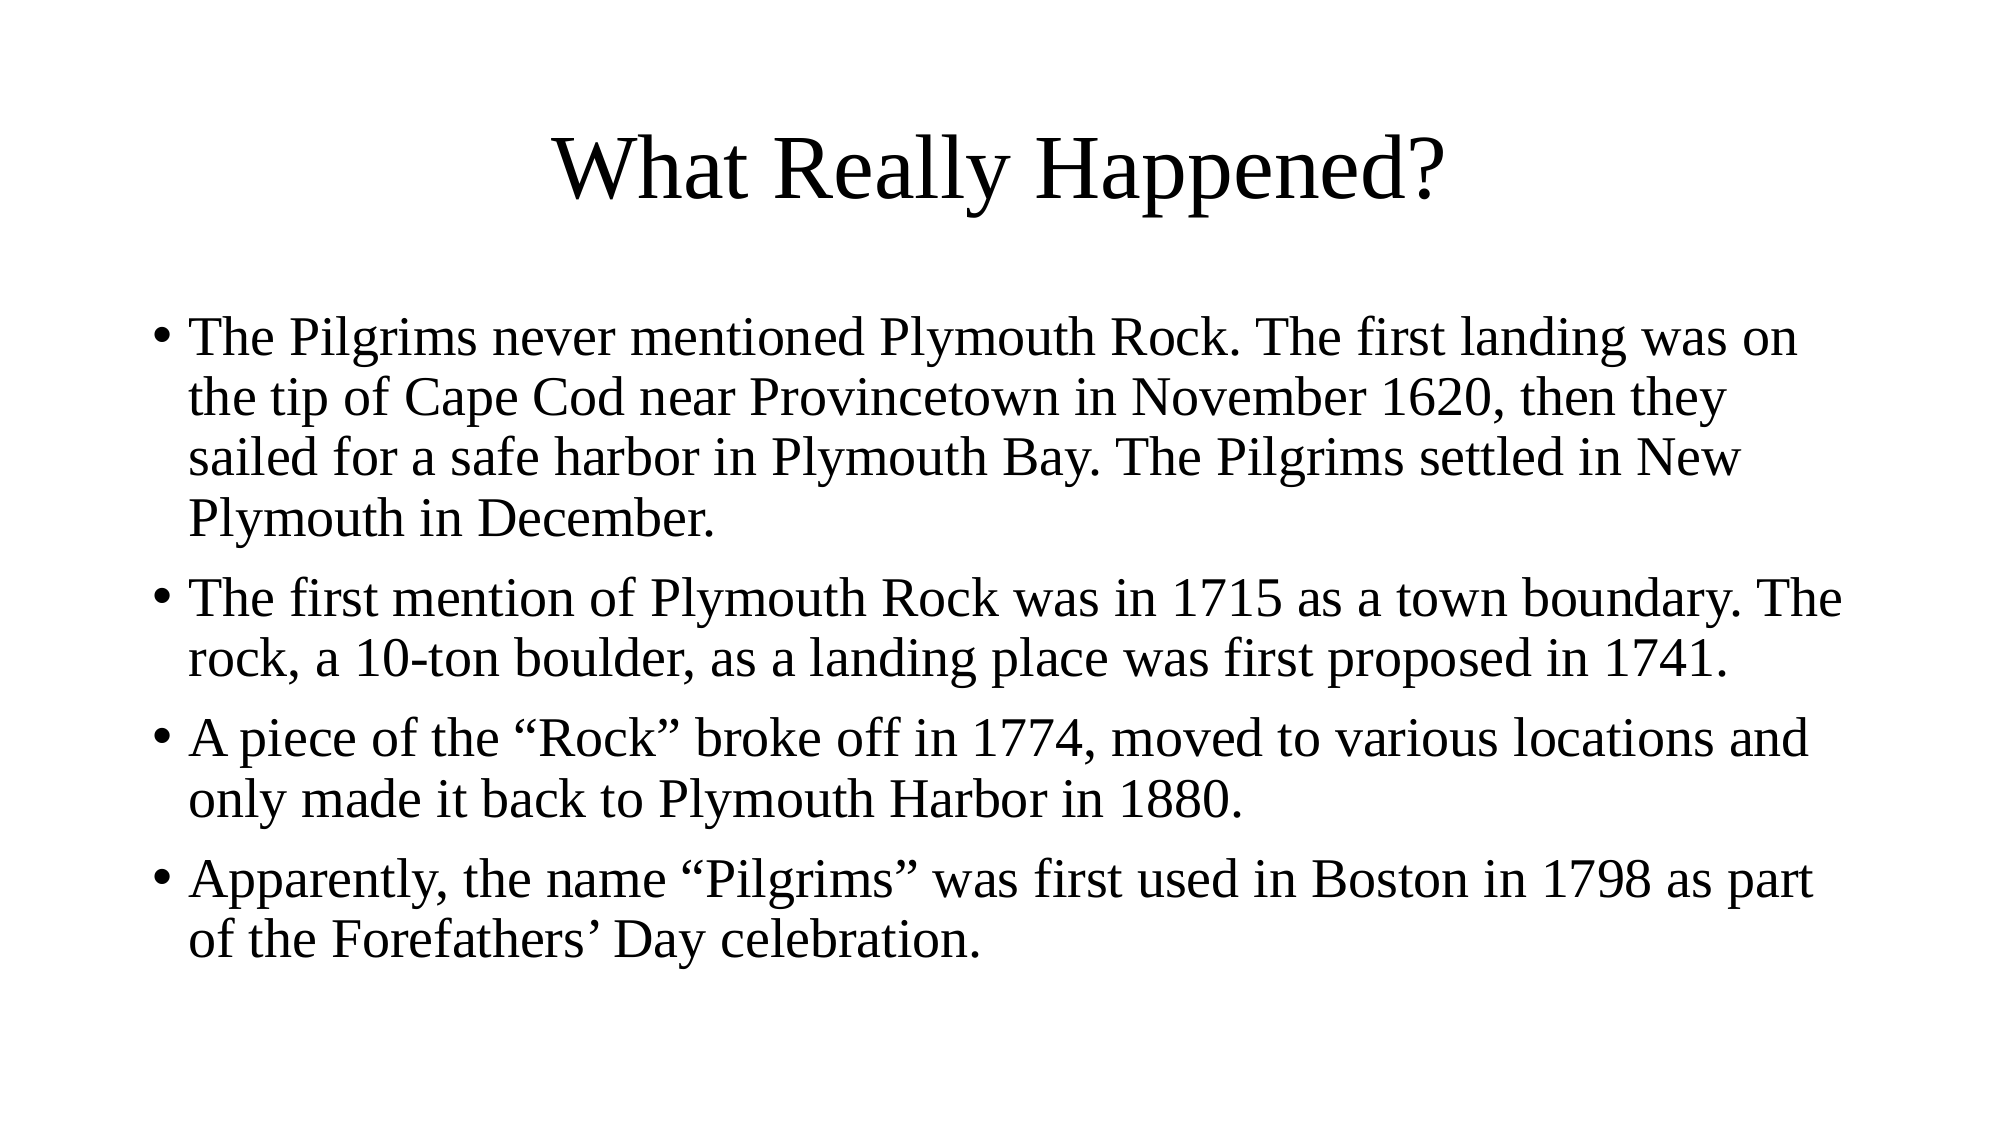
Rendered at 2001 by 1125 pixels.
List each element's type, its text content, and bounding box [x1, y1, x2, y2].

title What Really Happened? [137, 59, 1863, 278]
list The Pilgrims never mentioned Plymouth Rock. The first landing was on the tip of Cape Cod near Provincetown in November 1620, then they sailed for a safe harbor in Plymouth Bay. The Pilgrims settled in New Plymouth in December. The first mention of Plymouth Rock was in 1715 as a town boundary. The rock, a 10-ton boulder, as a landing place was first proposed in 1741. A piece of the “Rock” broke off in 1774, moved to various locations and only made it back to Plymouth Harbor in 1880. Apparently, the name “Pilgrims” was first used in Boston in 1798 as part of the Forefathers’ Day celebration. [137, 299, 1863, 1014]
